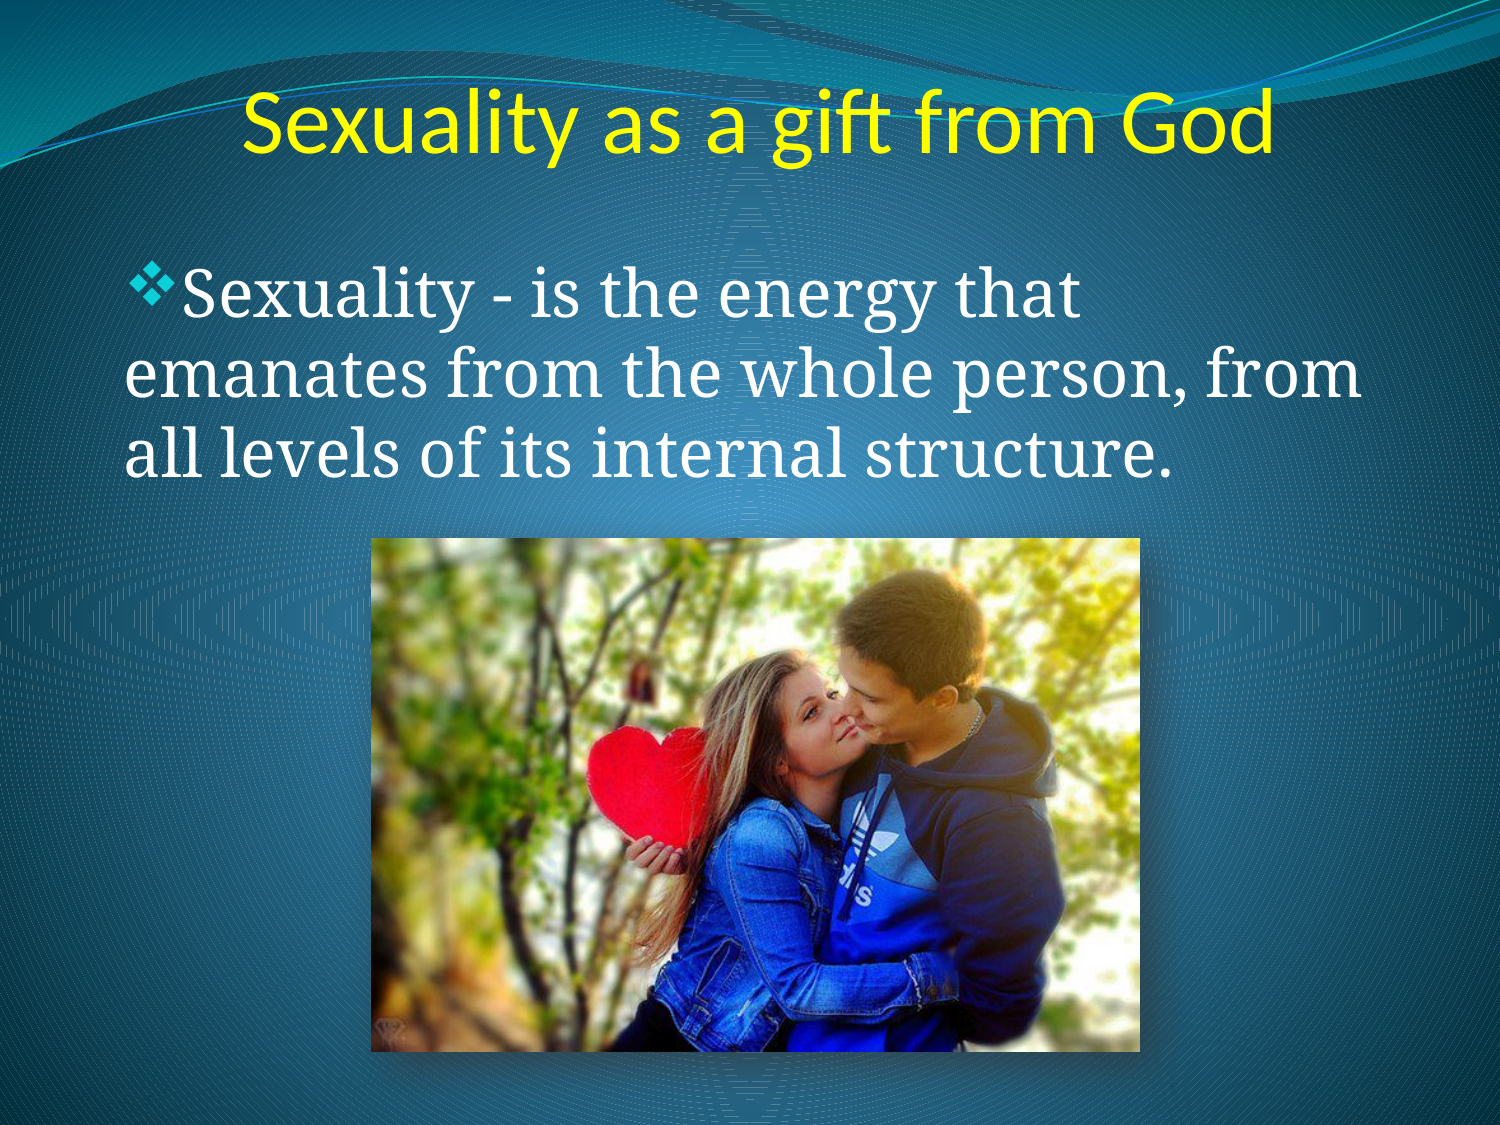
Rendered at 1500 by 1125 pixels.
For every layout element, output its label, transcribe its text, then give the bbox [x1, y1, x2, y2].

subtitle Sexuality - is the energy that emanates from the whole person, from all levels of its internal structure. [123, 243, 1413, 371]
picture [371, 538, 1140, 1053]
title Sexuality as a gift from God [64, 54, 1459, 173]
